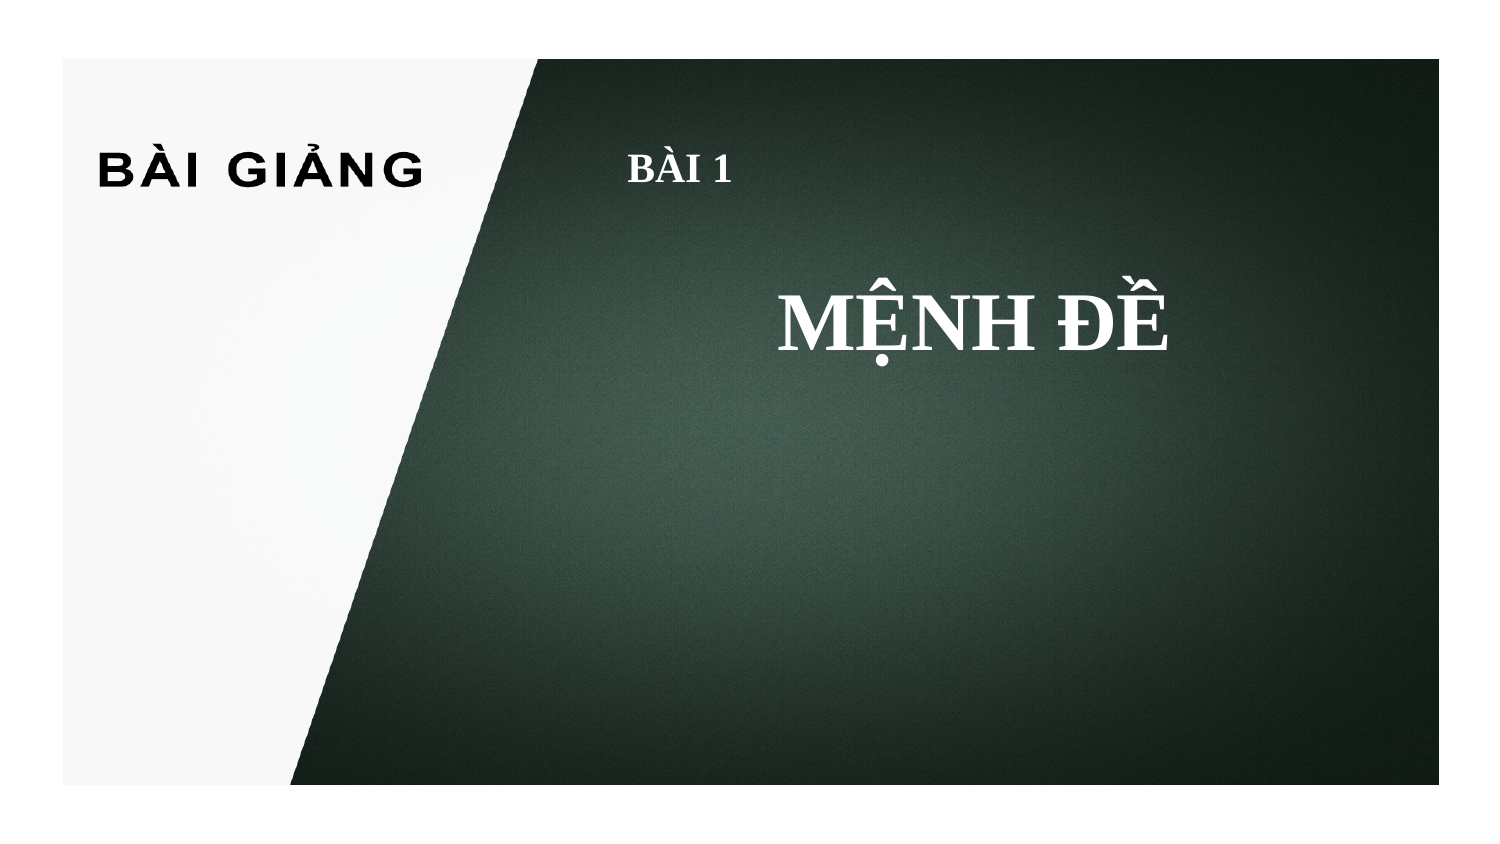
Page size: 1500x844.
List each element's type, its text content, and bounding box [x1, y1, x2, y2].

picture [0, 0, 1500, 844]
text_box MỆNH ĐỀ [749, 259, 1200, 375]
text_box BÀI 1 [612, 133, 1063, 199]
